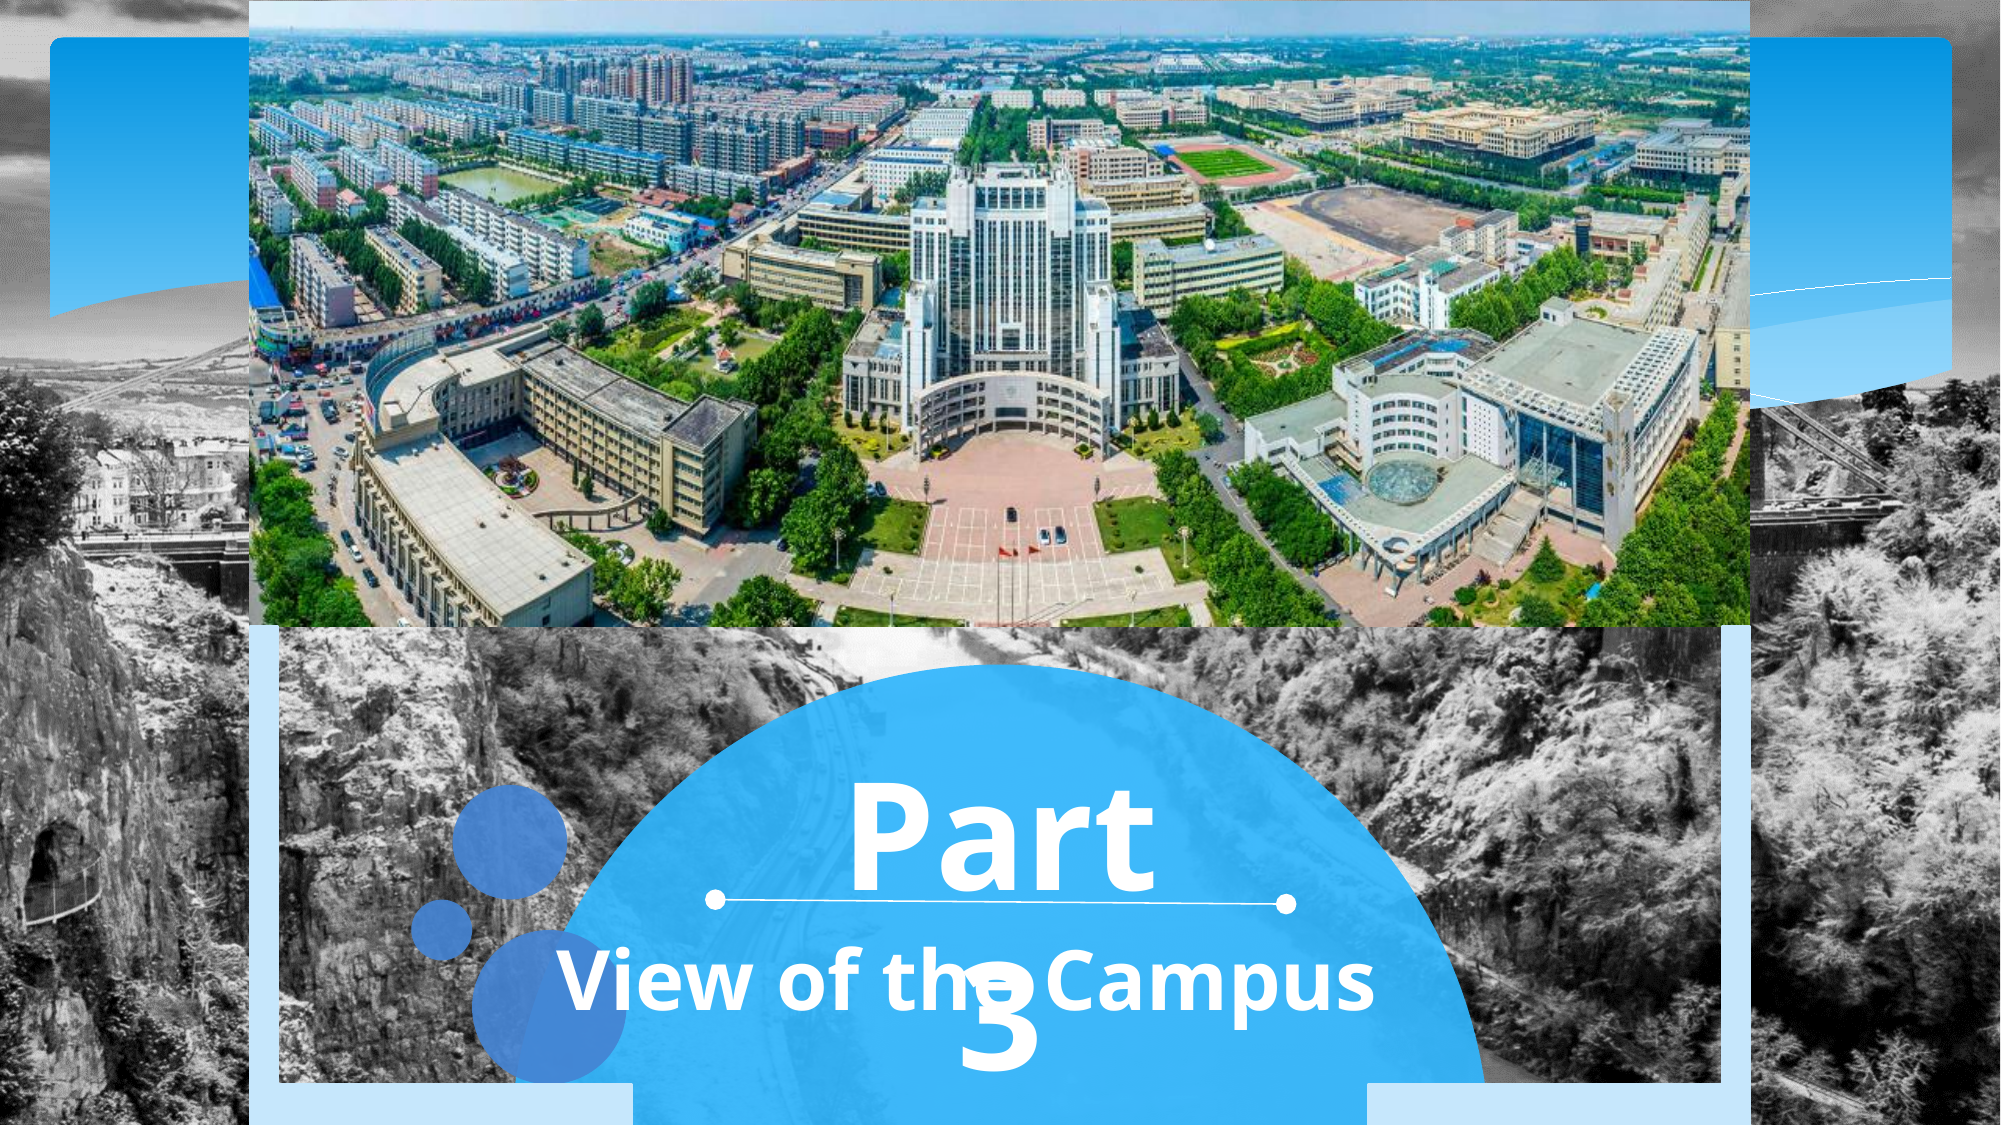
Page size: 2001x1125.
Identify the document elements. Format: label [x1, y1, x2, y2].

picture [0, 0, 2001, 1125]
text_box [249, 626, 1751, 1125]
